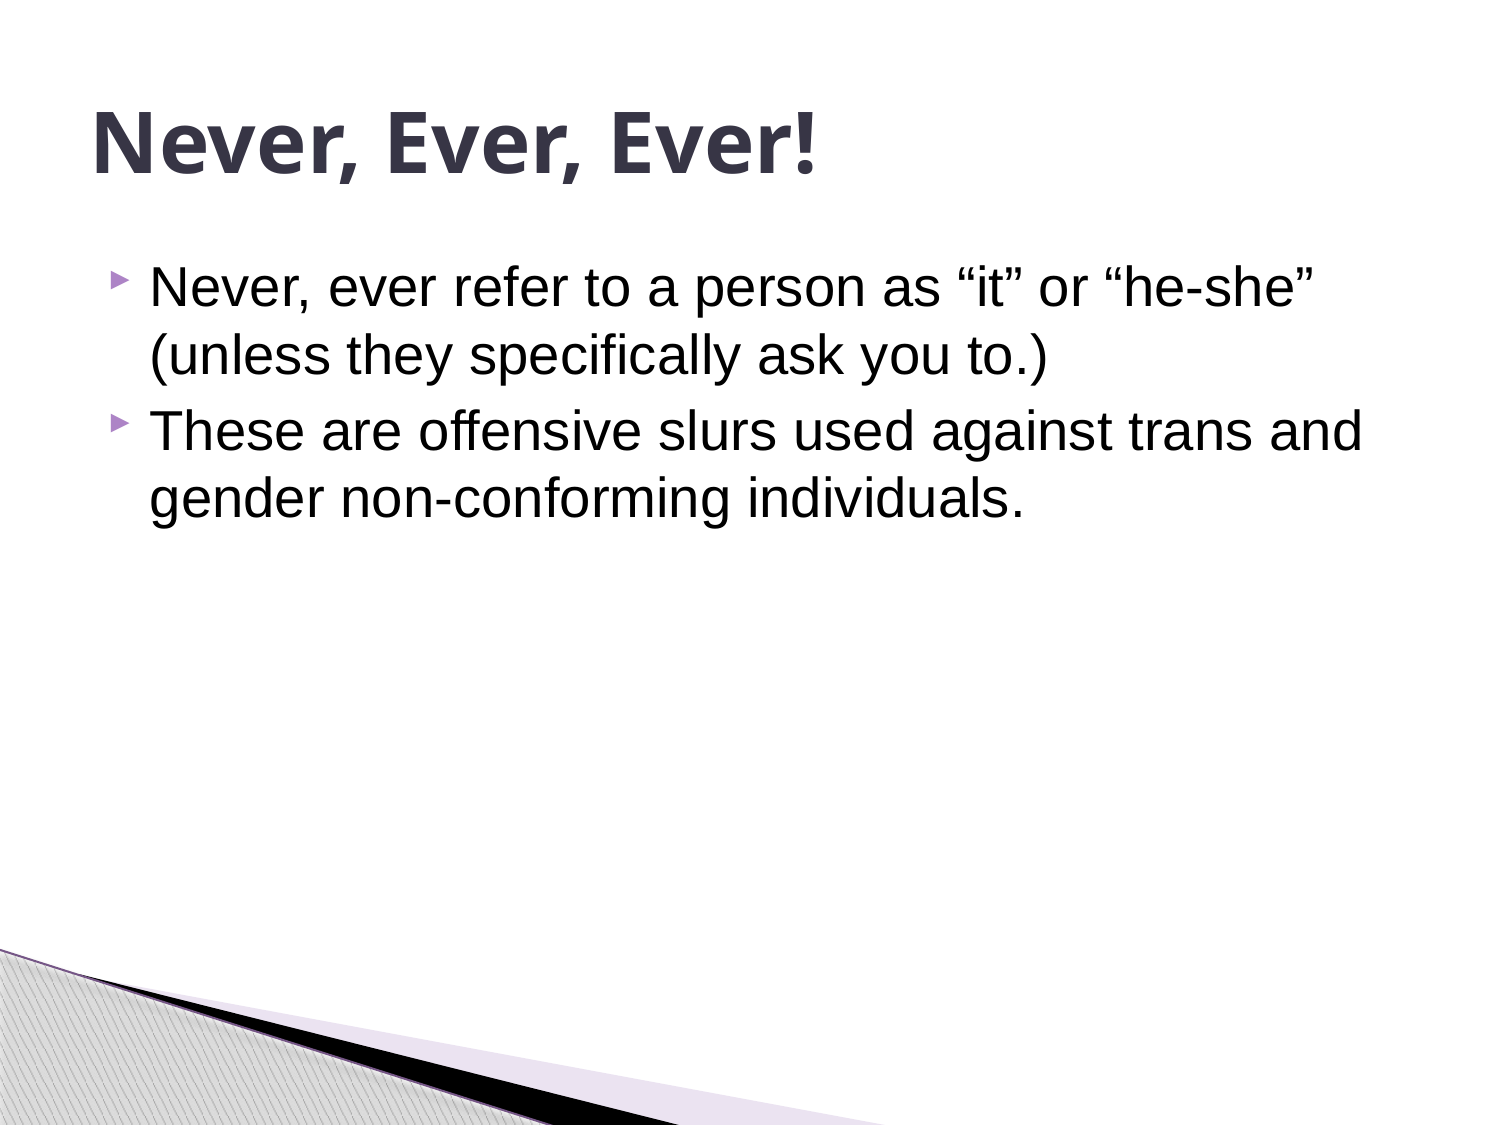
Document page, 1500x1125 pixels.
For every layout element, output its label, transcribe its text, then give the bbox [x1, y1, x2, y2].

list Never, ever refer to a person as “it” or “he-she” (unless they specifically ask you to.) These are offensive slurs used against trans and gender non-conforming individuals. [75, 243, 1425, 986]
title Never, Ever, Ever! [75, 45, 1425, 233]
